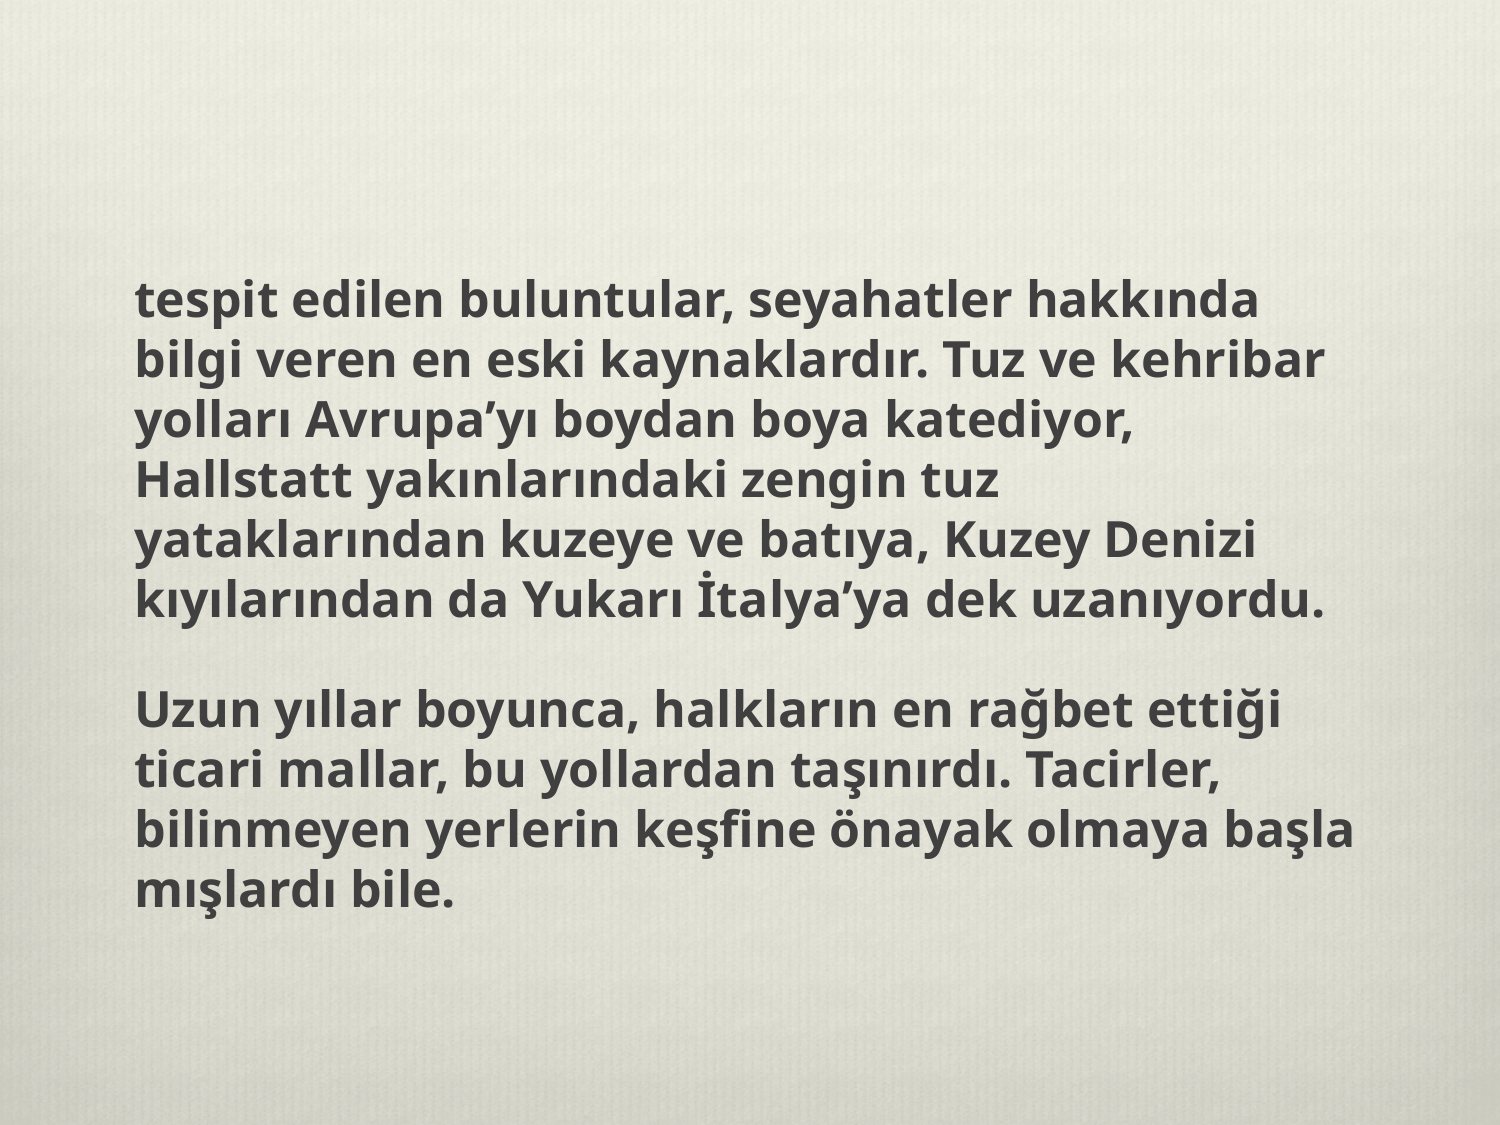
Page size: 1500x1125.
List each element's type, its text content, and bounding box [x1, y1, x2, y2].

list tespit edilen buluntular, seyahatler hakkında bilgi veren en eski kaynaklardır. Tuz ve kehribar yolları Avrupa’yı boydan boya katediyor, Hallstatt yakınlarındaki zengin tuz yataklarından kuzeye ve batıya, Kuzey Denizi kıyılarından da Yukarı İtalya’ya dek uzanıyordu. Uzun yıllar boyunca, halkların en rağbet ettiği ticari mallar, bu yollardan taşınırdı. Tacirler, bilinmeyen yerlerin keşfine önayak olmaya başla mışlardı bile. [119, 260, 1381, 1011]
